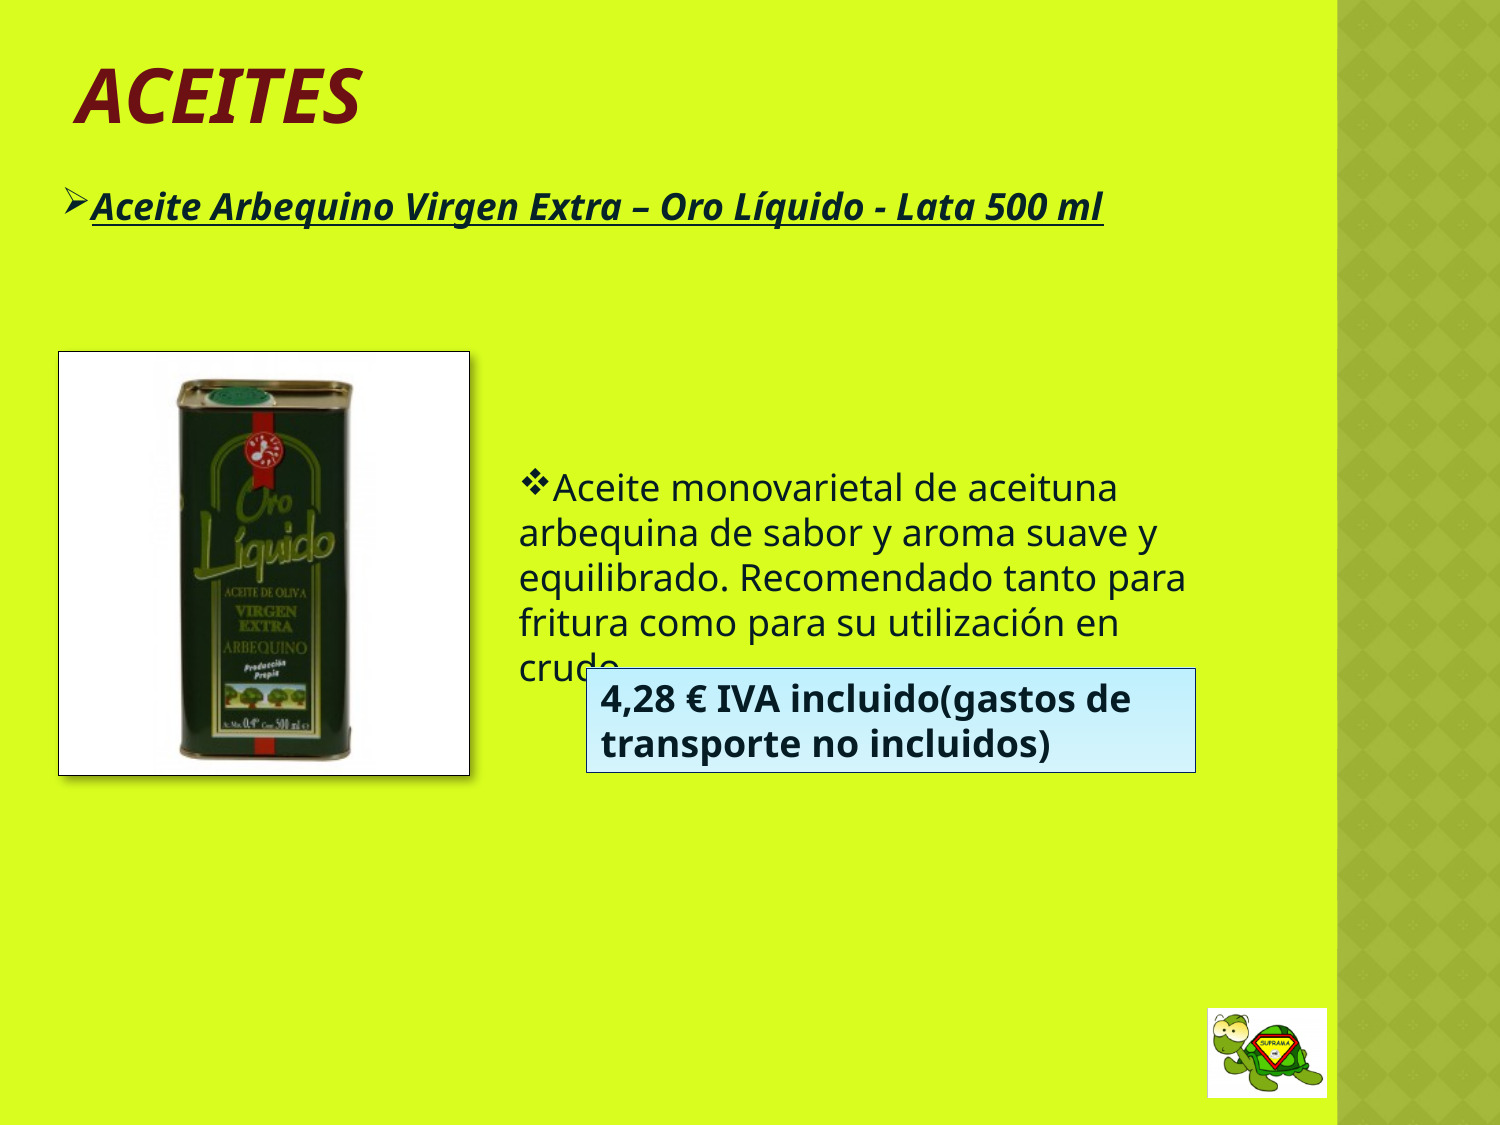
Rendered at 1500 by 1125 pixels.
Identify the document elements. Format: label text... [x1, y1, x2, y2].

text_box Aceite monovarietal de aceituna arbequina de sabor y aroma suave y equilibrado. Recomendado tanto para fritura como para su utilización en crudo. [503, 456, 1254, 697]
title ACEITES [70, 46, 1258, 200]
text_box 4.66 € IVA incluido(gastos de transporte no incluidos) [1200, 1005, 1335, 1109]
text_box 4,28 € IVA incluido(gastos de transporte no incluidos) [585, 667, 1196, 773]
text_box Aceite Arbequino Virgen Extra – Oro Líquido - Lata 500 ml [46, 175, 1156, 236]
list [1206, 1007, 1328, 1099]
picture [58, 351, 470, 776]
